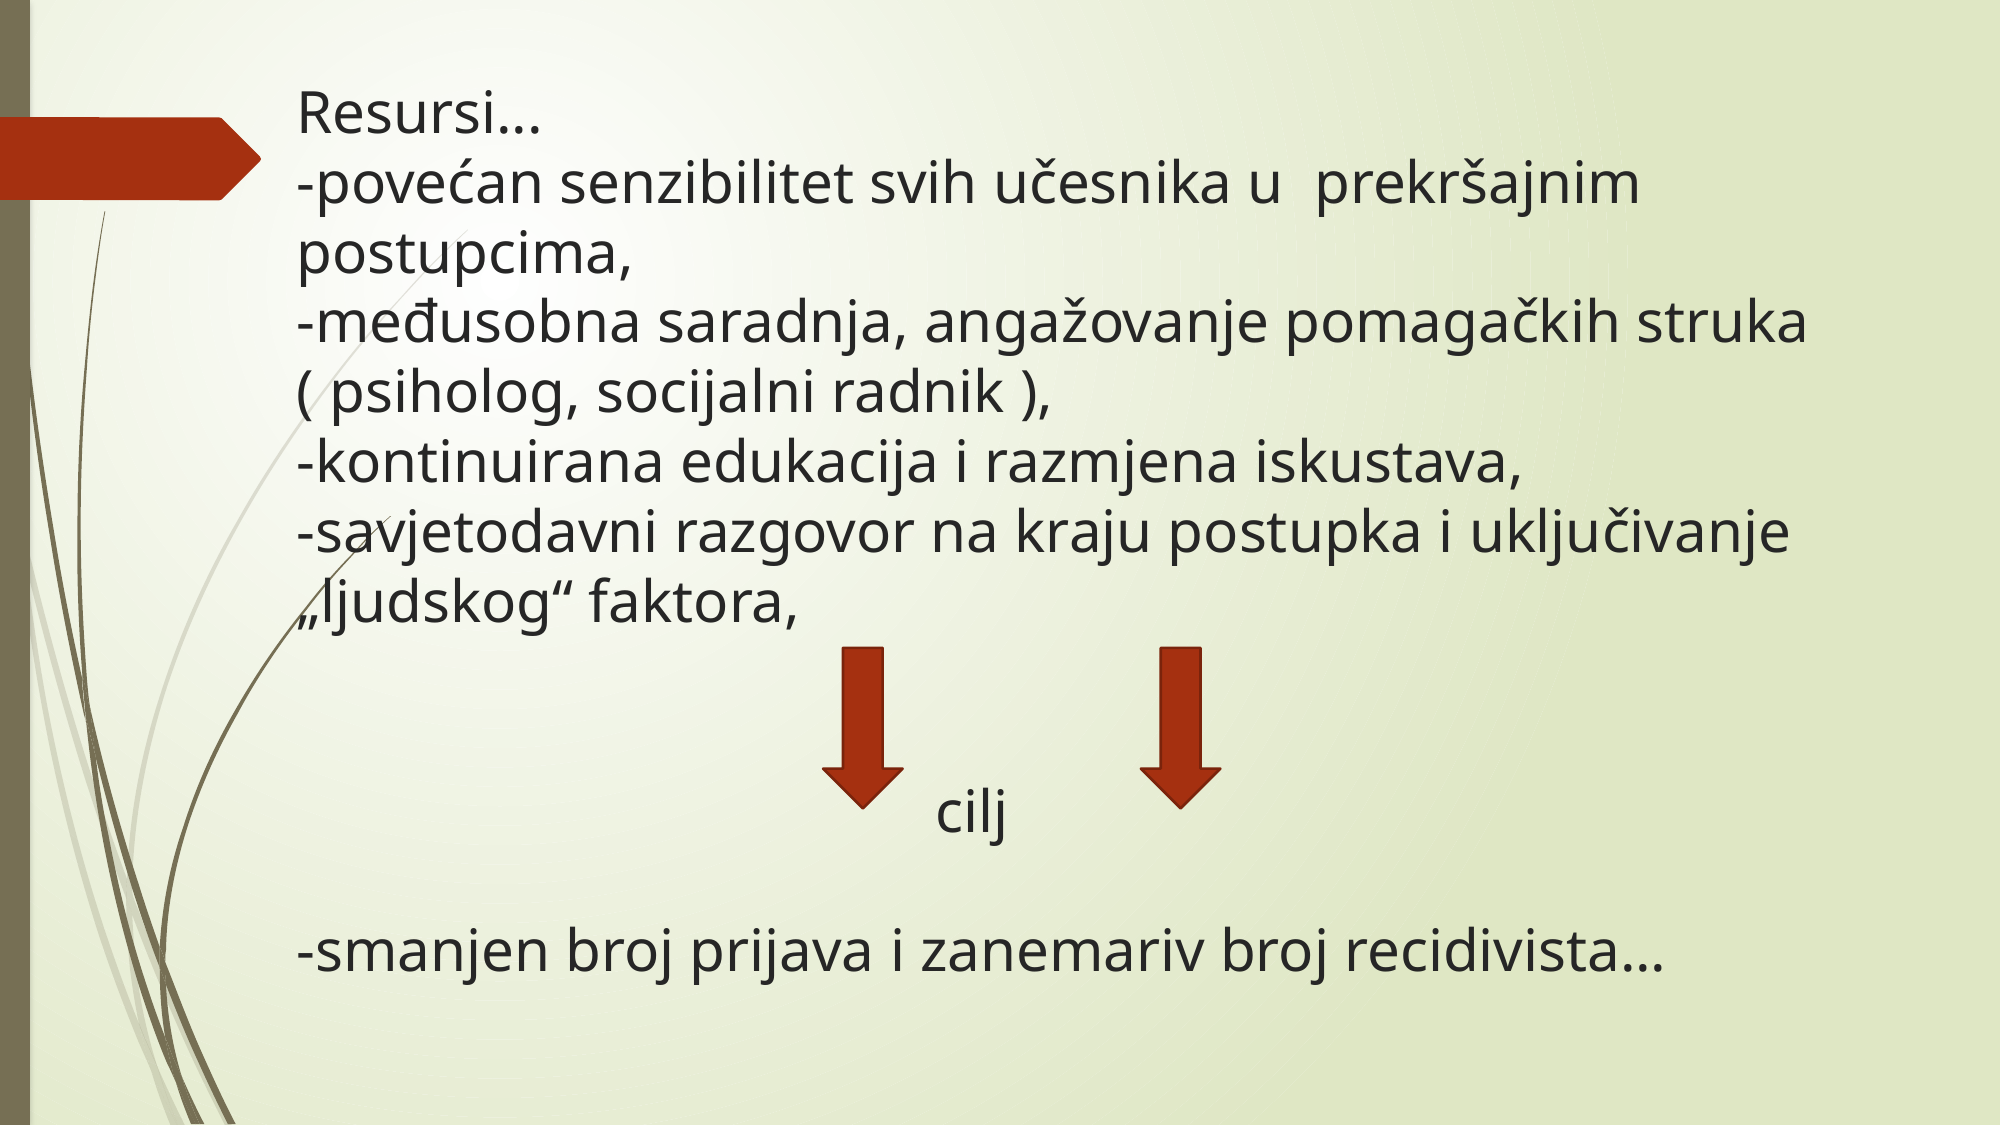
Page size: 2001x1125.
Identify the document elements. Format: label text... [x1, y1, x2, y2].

text_box [821, 646, 904, 810]
text_box [1139, 646, 1222, 810]
title Resursi... -povećan senzibilitet svih učesnika u prekršajnim postupcima, -međusobna saradnja, angažovanje pomagačkih struka ( psiholog, socijalni radnik ), -kontinuirana edukacija i razmjena iskustava, -savjetodavni razgovor na kraju postupka i uključivanje „ljudskog“ faktora, cilj -smanjen broj prijava i zanemariv broj recidivista... [281, 67, 1897, 1076]
